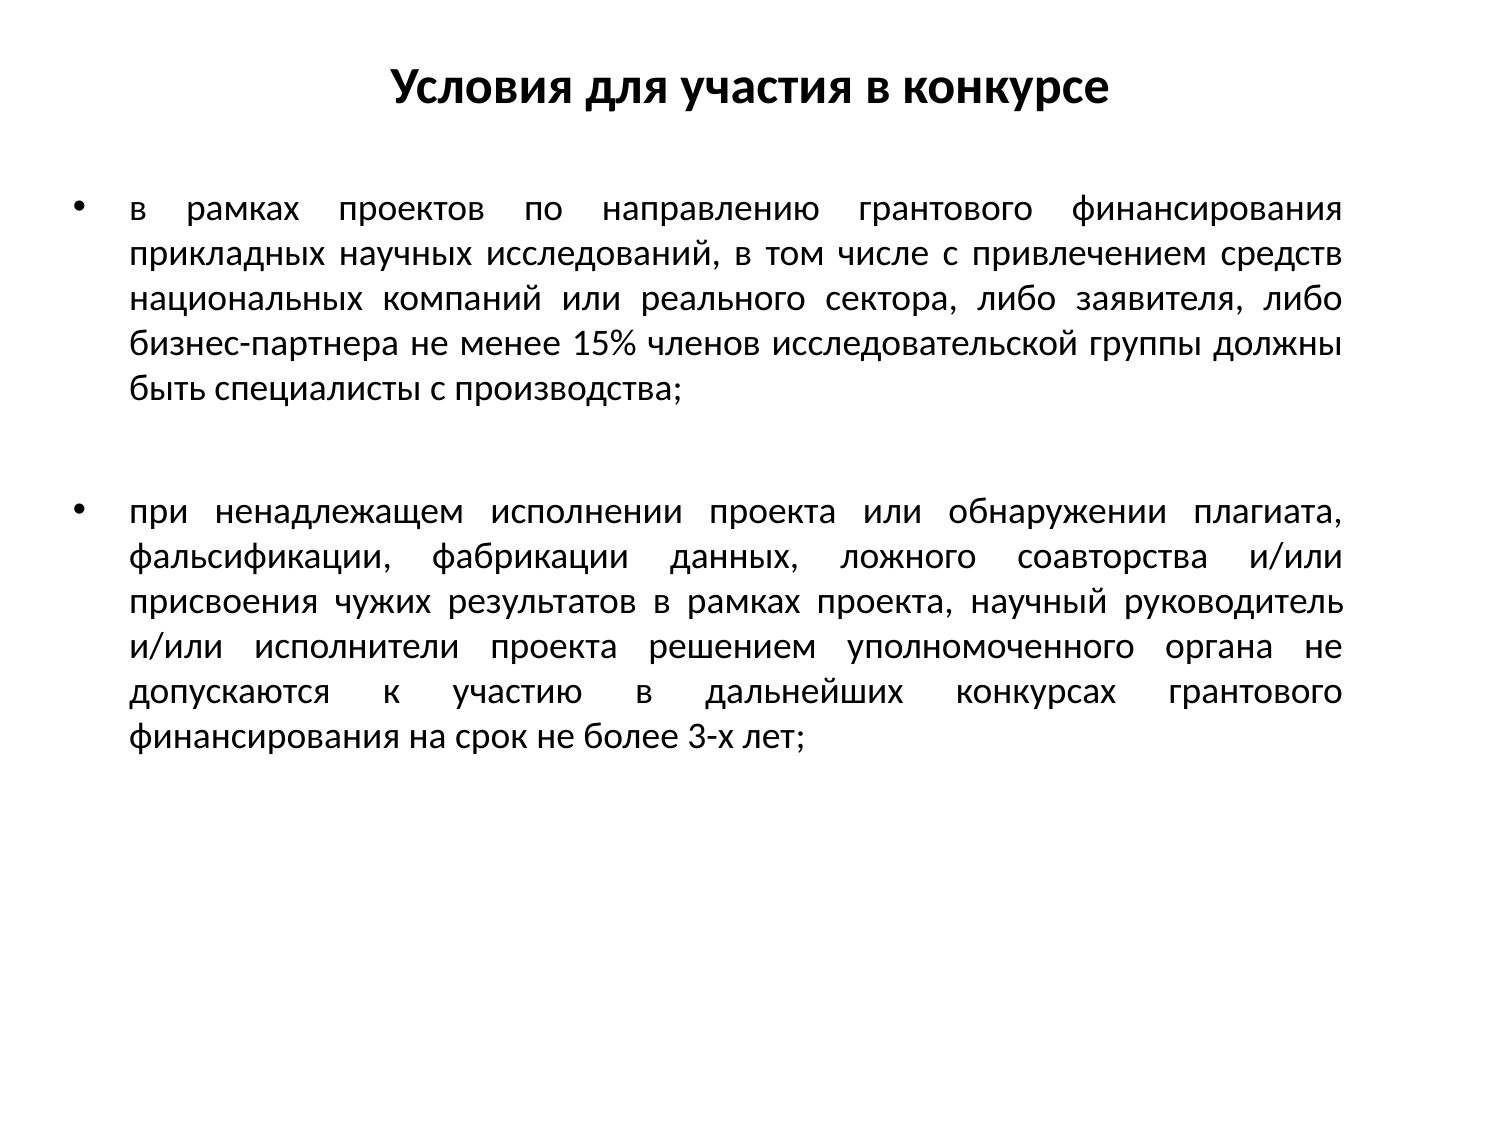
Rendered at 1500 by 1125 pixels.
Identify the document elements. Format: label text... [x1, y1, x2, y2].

title Условия для участия в конкурсе [70, 23, 1431, 142]
text_box в рамках проектов по направлению грантового финансирования прикладных научных исследований, в том числе с привлечением средств национальных компаний или реального сектора, либо заявителя, либо бизнес-партнера не менее 15% членов исследовательской группы должны быть специалисты с производства; при ненадлежащем исполнении проекта или обнаружении плагиата, фальсификации, фабрикации данных, ложного соавторства и/или присвоения чужих результатов в рамках проекта, научный руководитель и/или исполнители проекта решением уполномоченного органа не допускаются к участию в дальнейших конкурсах грантового финансирования на срок не более 3-х лет; [57, 113, 1359, 1083]
